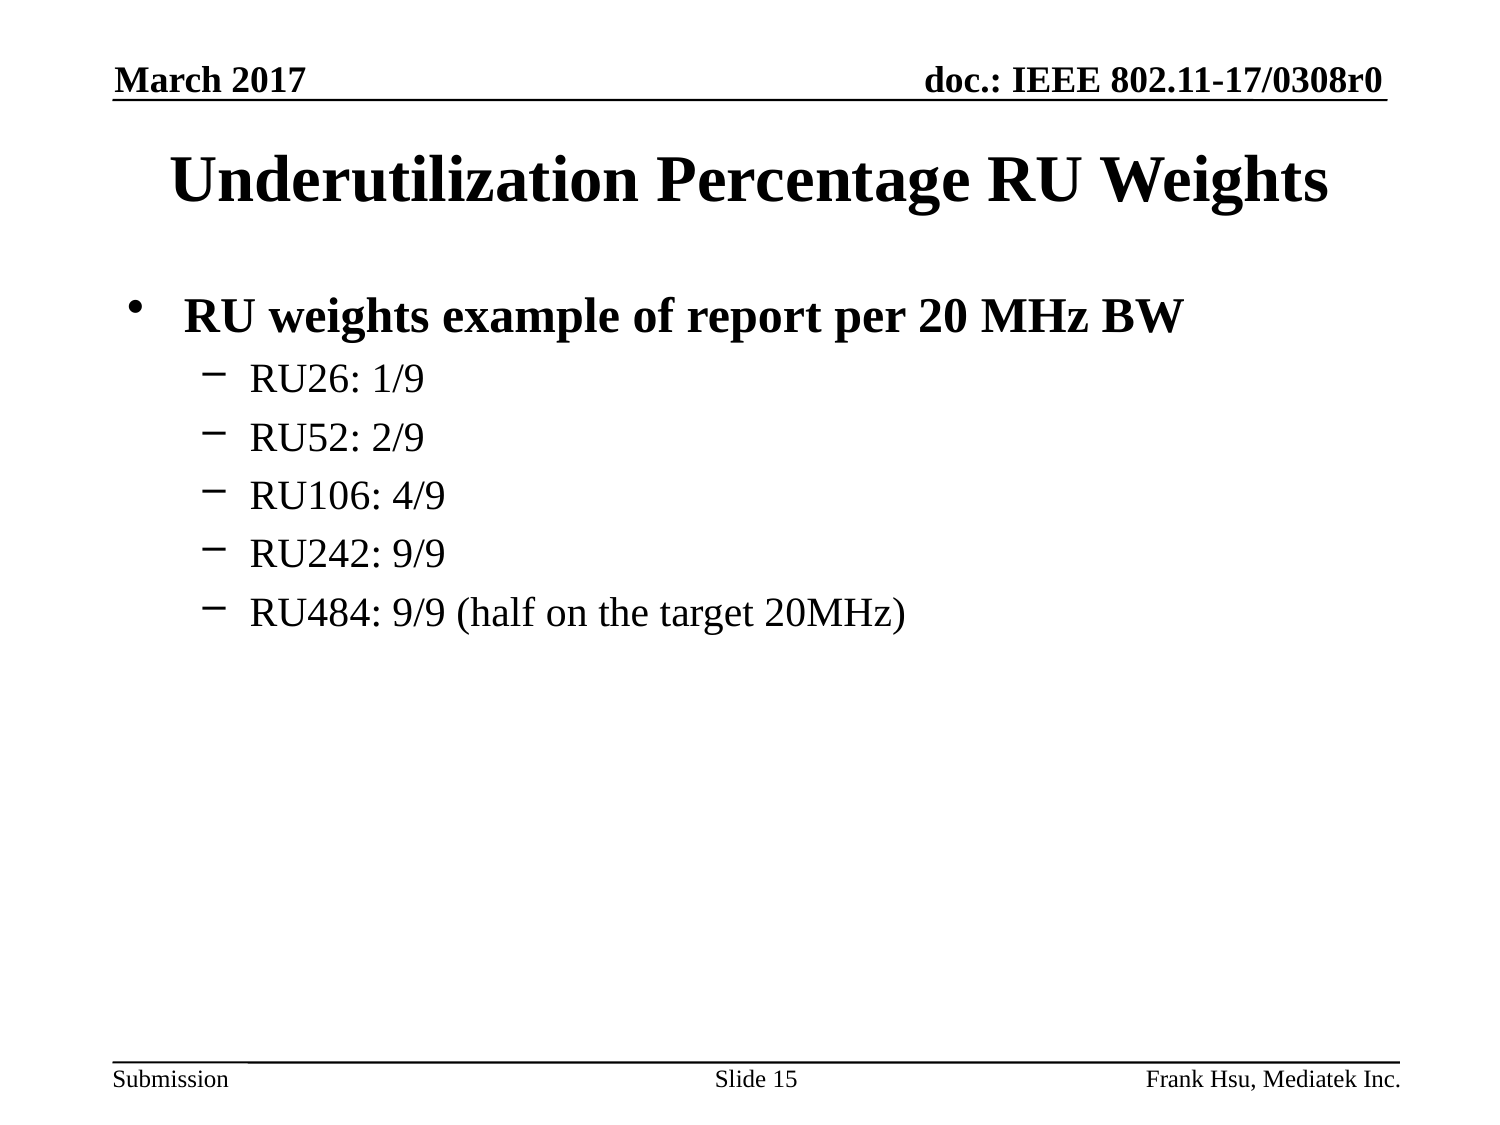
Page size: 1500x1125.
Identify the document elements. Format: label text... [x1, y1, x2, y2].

slide_number Slide 15 [712, 1061, 800, 1093]
list RU weights example of report per 20 MHz BW RU26: 1/9 RU52: 2/9 RU106: 4/9 RU242: 9/9 RU484: 9/9 (half on the target 20MHz) [112, 274, 1388, 1001]
footer Frank Hsu, Mediatek Inc. [1142, 1061, 1402, 1093]
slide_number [114, 54, 309, 101]
title Underutilization Percentage RU Weights [112, 112, 1388, 238]
